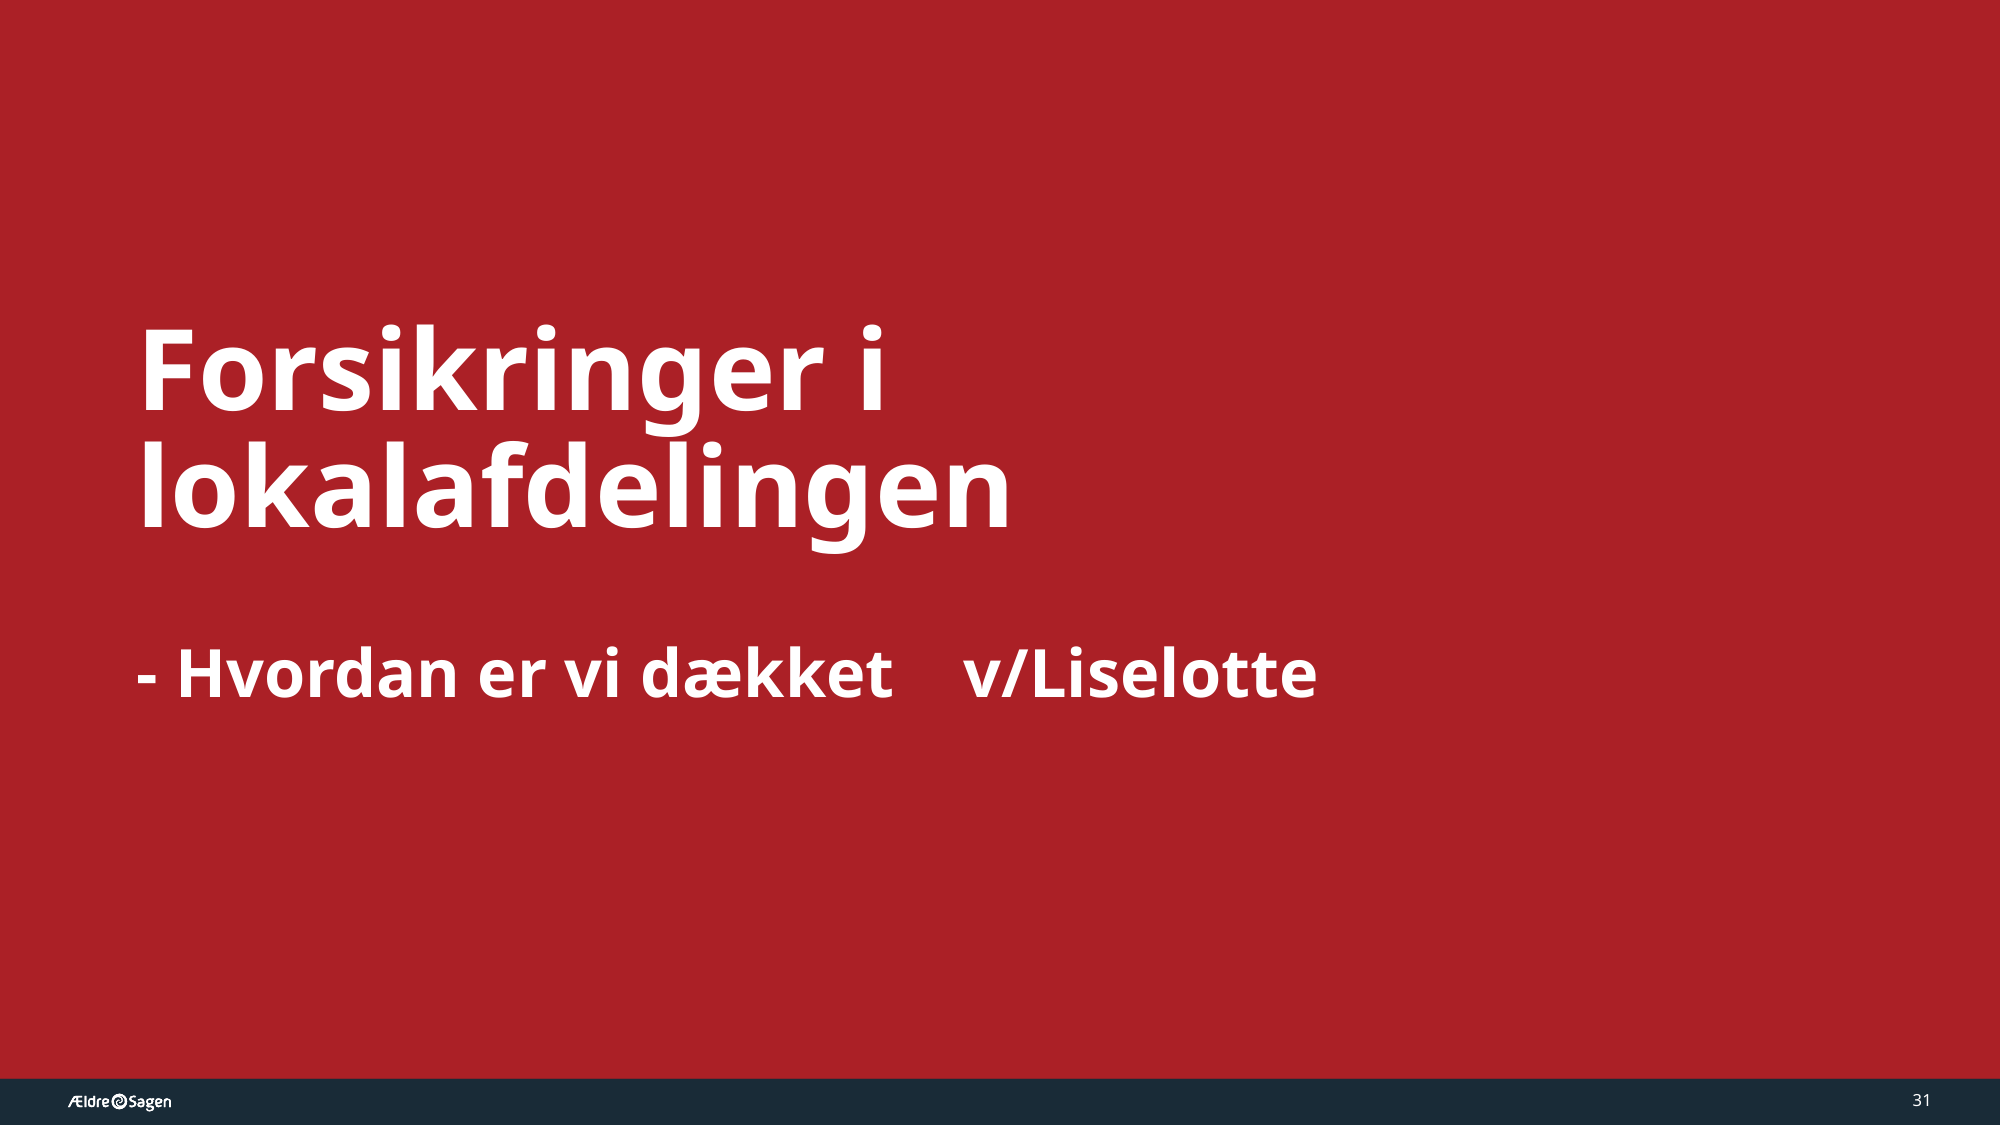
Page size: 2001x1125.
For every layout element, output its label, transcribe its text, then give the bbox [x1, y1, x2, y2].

slide_number 31 [1817, 1078, 1932, 1124]
title Forsikringer i lokalafdelingen - Hvordan er vi dækket v/Liselotte [136, 275, 1788, 712]
